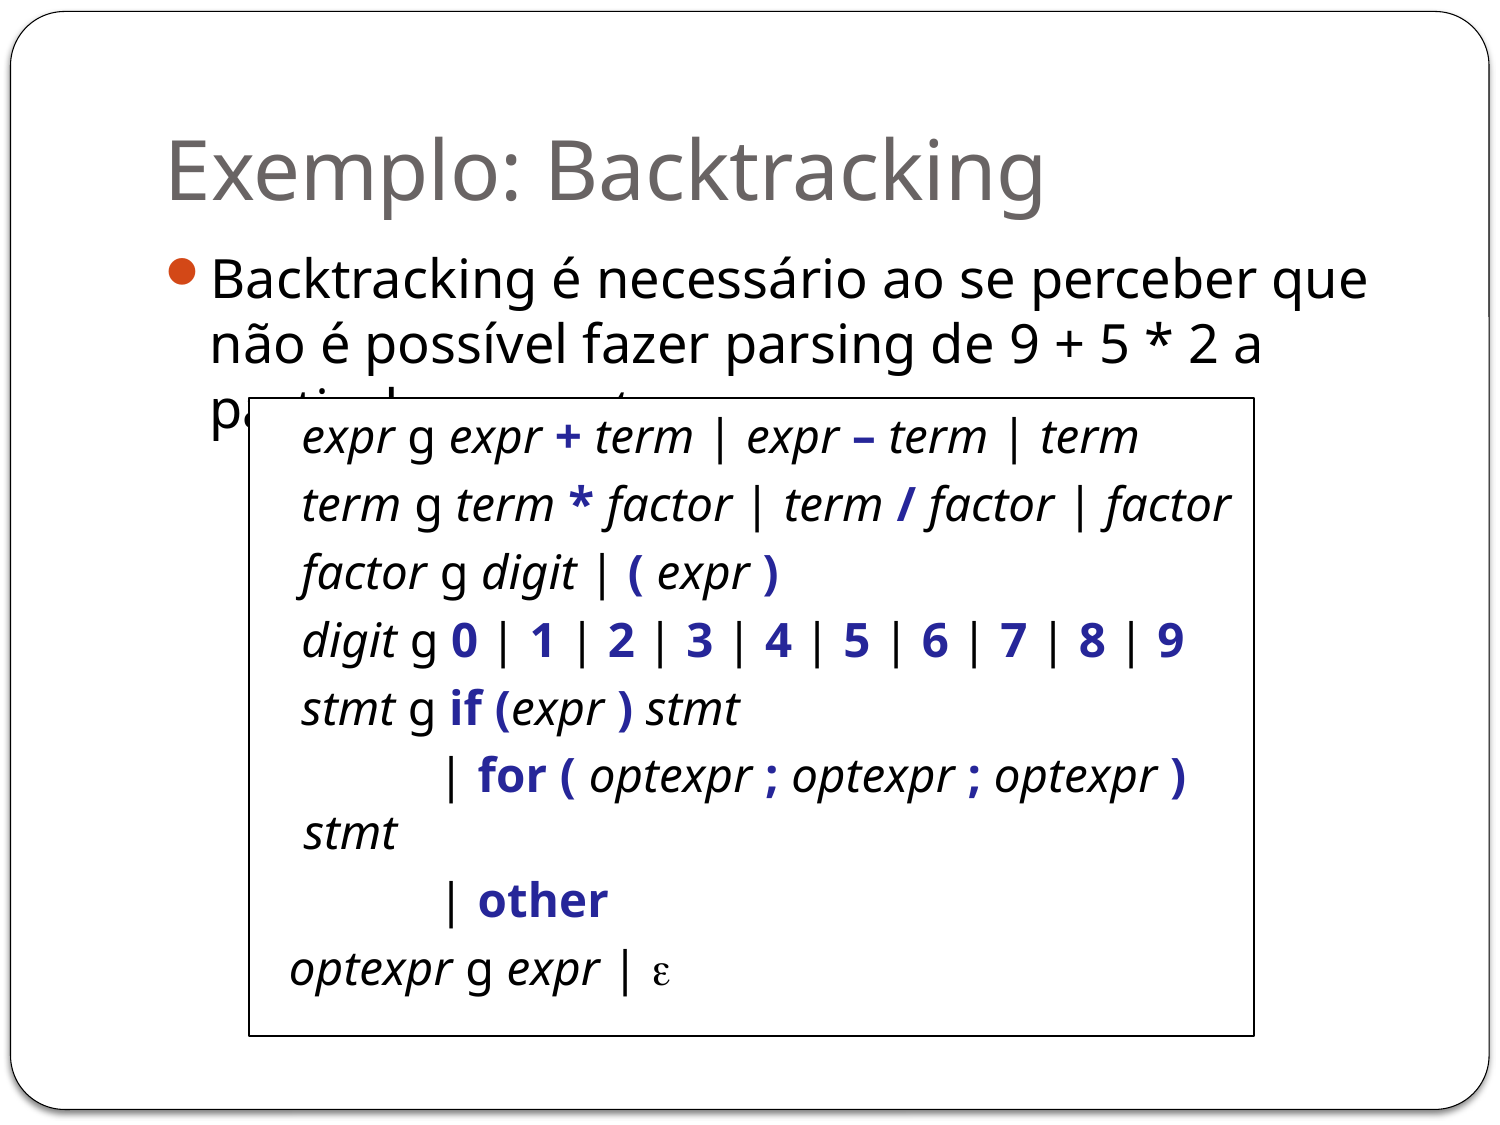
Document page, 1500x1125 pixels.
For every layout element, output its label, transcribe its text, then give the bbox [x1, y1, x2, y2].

text_box expr g expr + term | expr – term | term term g term * factor | term / factor | factor factor g digit | ( expr ) digit g 0 | 1 | 2 | 3 | 4 | 5 | 6 | 7 | 8 | 9 stmt g if (expr ) stmt | for ( optexpr ; optexpr ; optexpr ) stmt | other optexpr g expr |  [248, 397, 1255, 1037]
title Exemplo: Backtracking [150, 45, 1425, 233]
list Backtracking é necessário ao se perceber que não é possível fazer parsing de 9 + 5 * 2 a partir de expr g term [150, 237, 1425, 988]
